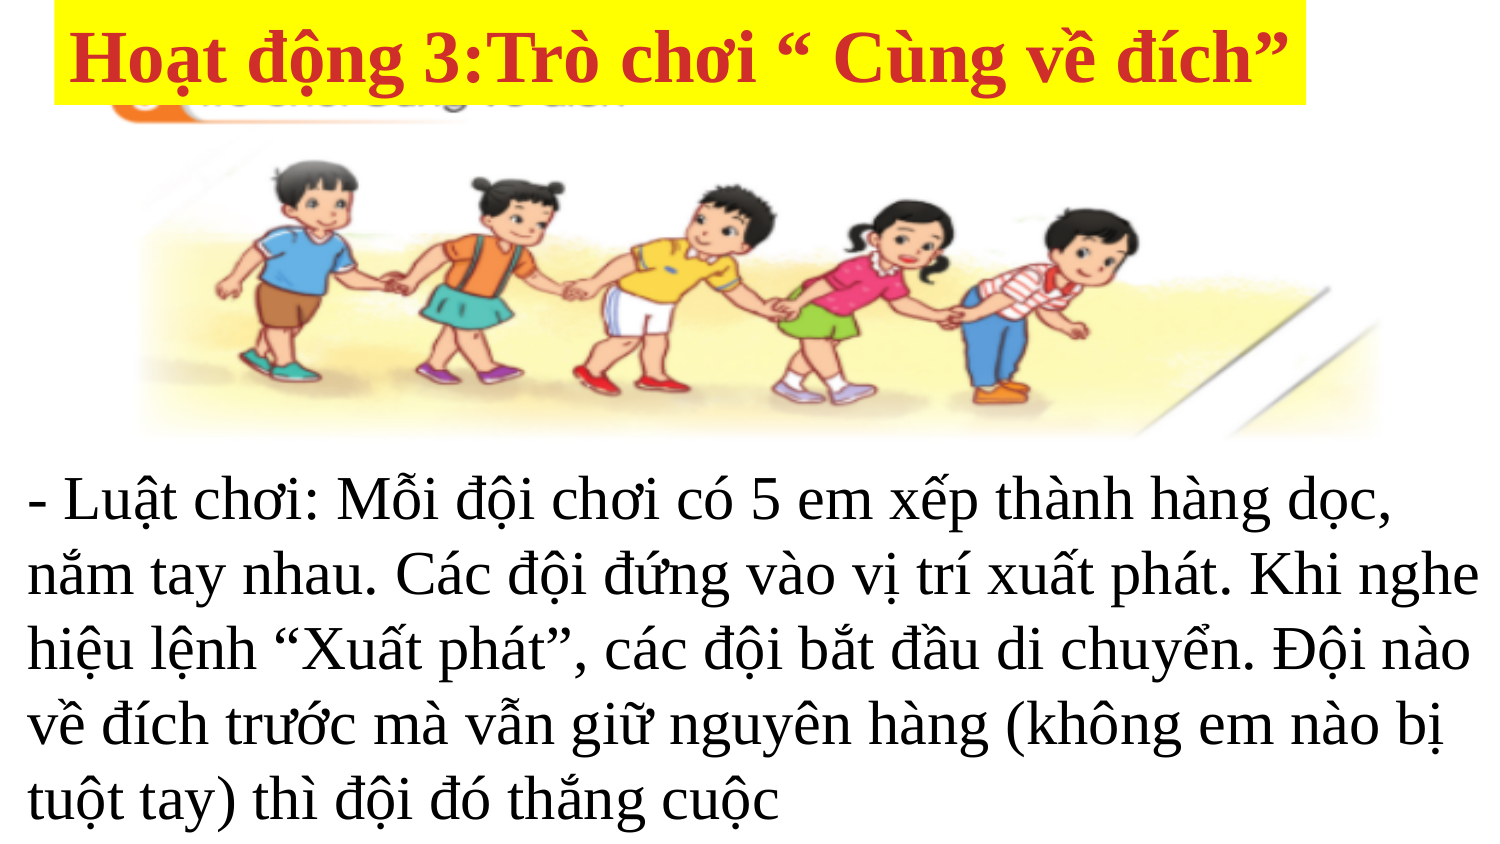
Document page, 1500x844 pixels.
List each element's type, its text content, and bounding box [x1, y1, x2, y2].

text_box - Luật chơi: Mỗi đội chơi có 5 em xếp thành hàng dọc, nắm tay nhau. Các đội đứng vào vị trí xuất phát. Khi nghe hiệu lệnh “Xuất phát”, các đội bắt đầu di chuyển. Đội nào về đích trước mà vẫn giữ nguyên hàng (không em nào bị tuột tay) thì đội đó thắng cuộc [12, 449, 1500, 840]
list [48, 63, 1424, 473]
text_box Hoạt động 3:Trò chơi “ Cùng về đích” [54, 0, 1307, 62]
